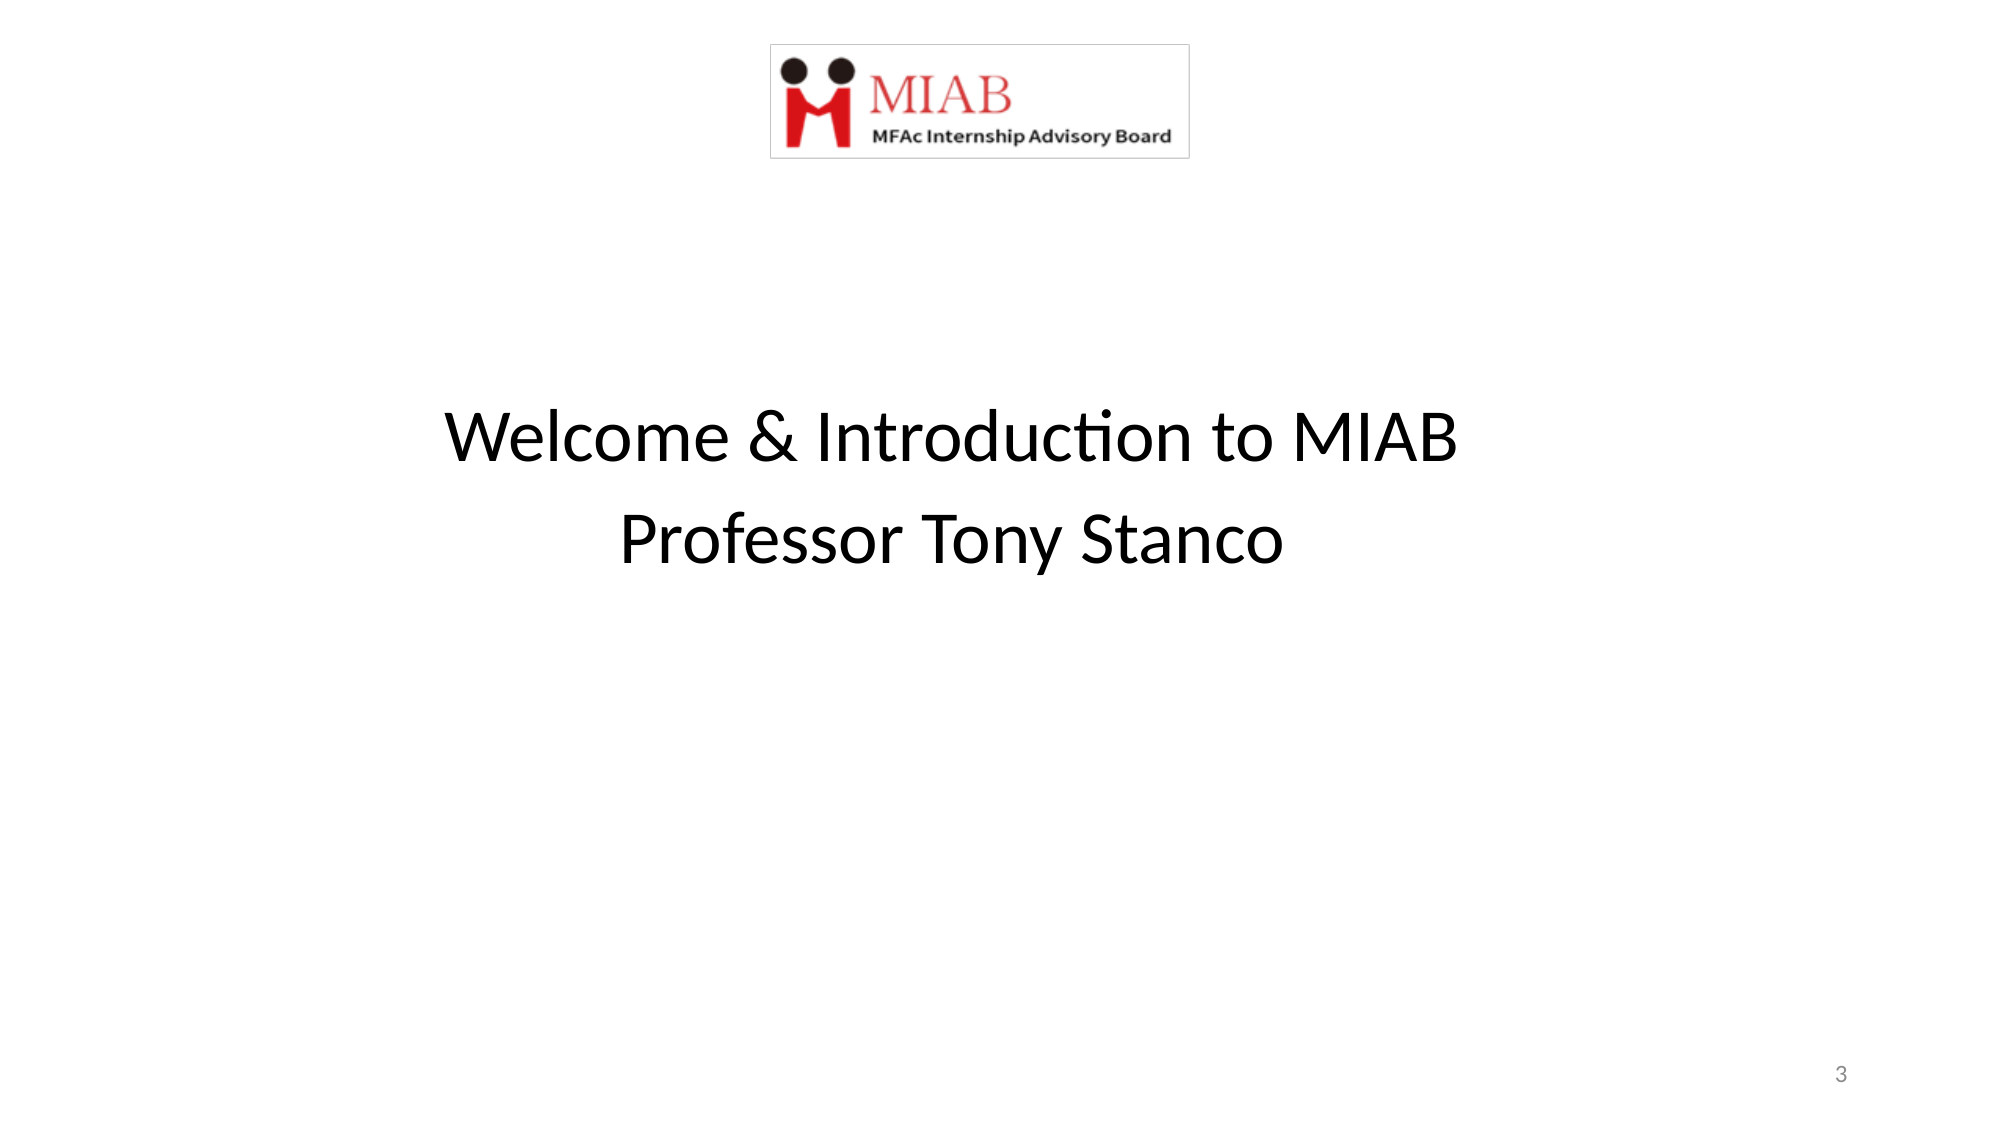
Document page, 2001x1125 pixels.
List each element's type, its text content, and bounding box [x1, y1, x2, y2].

subtitle Welcome & Introduction to MIAB Professor Tony Stanco [202, 389, 1703, 710]
slide_number 3 [1412, 1042, 1863, 1103]
picture [769, 43, 1191, 160]
